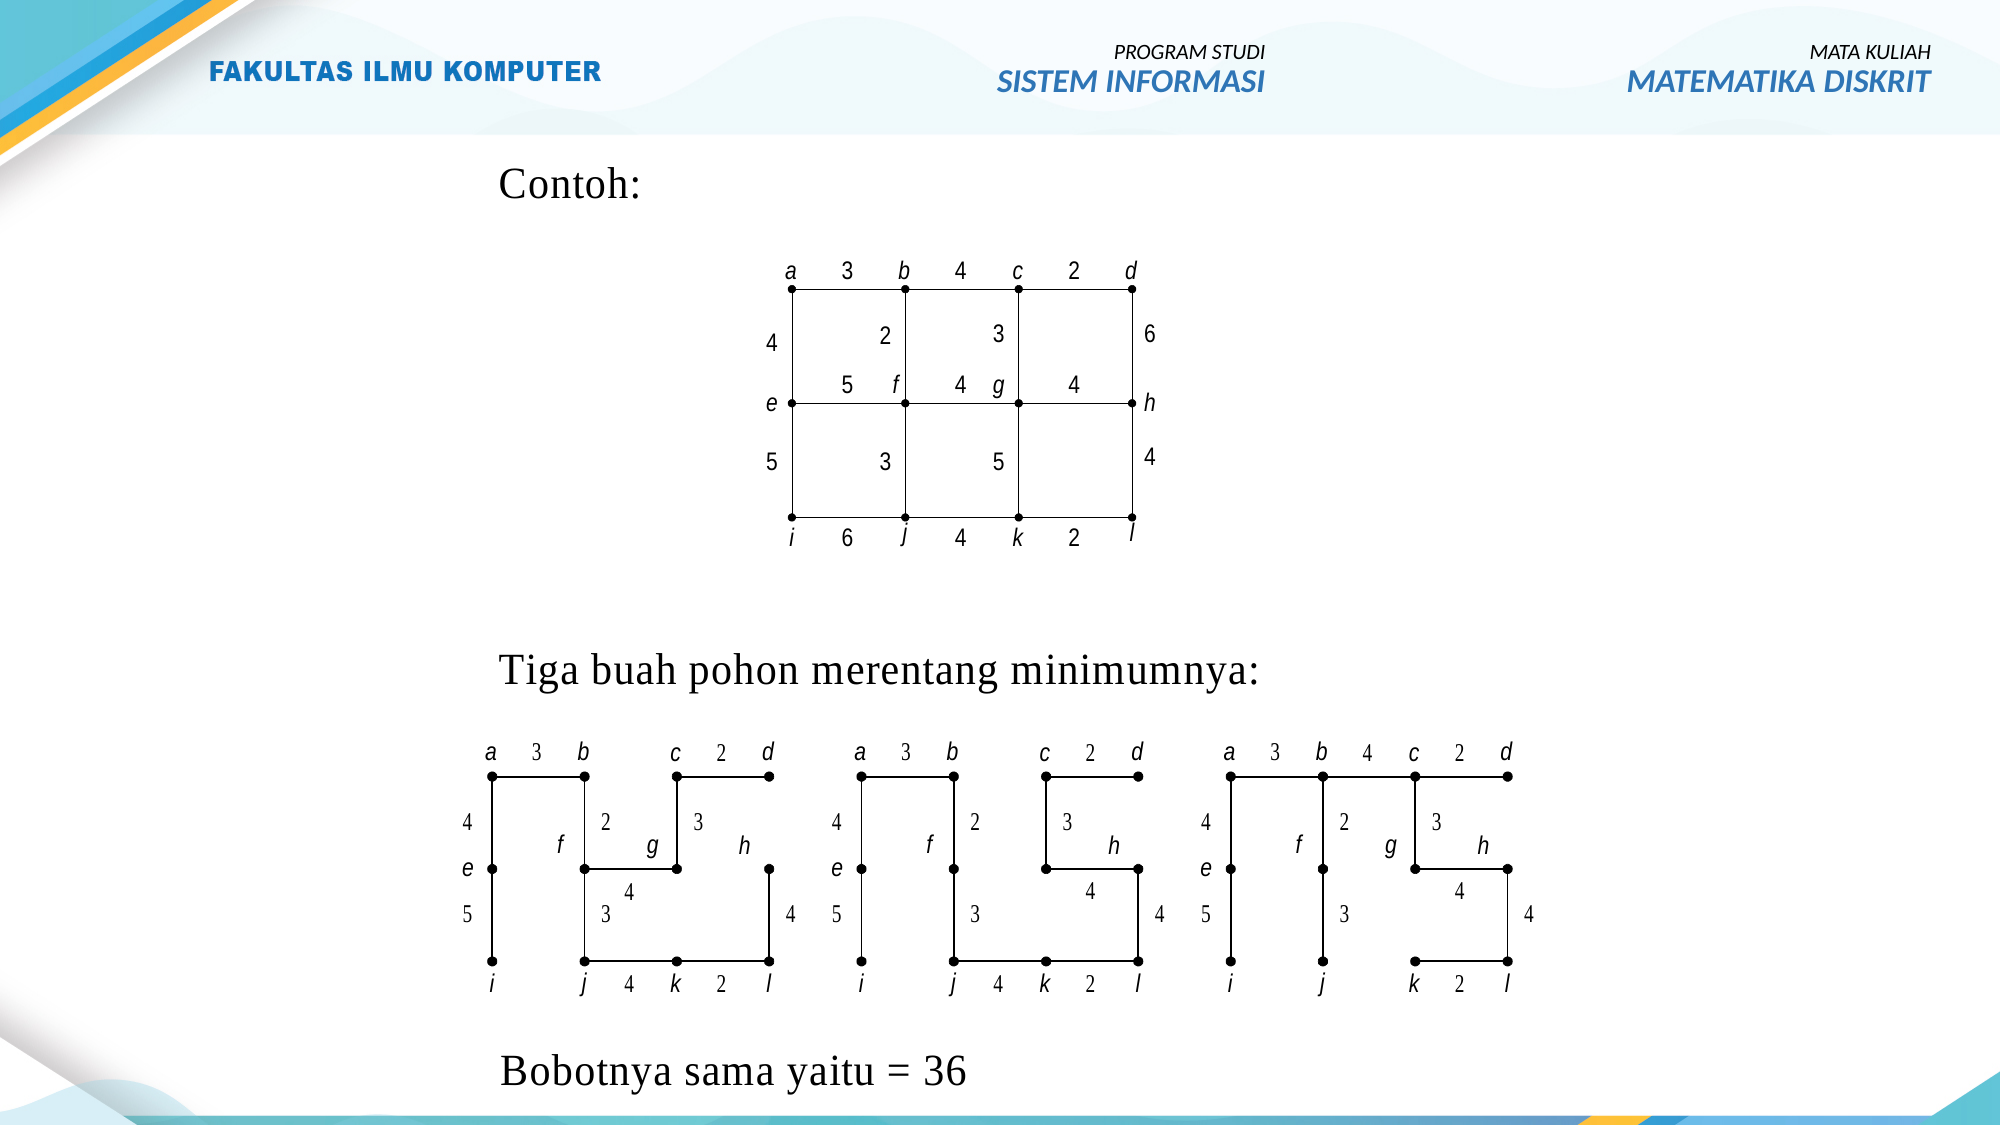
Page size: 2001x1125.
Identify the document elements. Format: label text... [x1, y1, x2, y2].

text_box MATA KULIAH MATEMATIKA DISKRIT [1569, 33, 1946, 118]
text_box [399, 156, 1600, 1095]
picture [0, 0, 2000, 1125]
text_box PROGRAM STUDI SISTEM INFORMASI [904, 33, 1281, 118]
